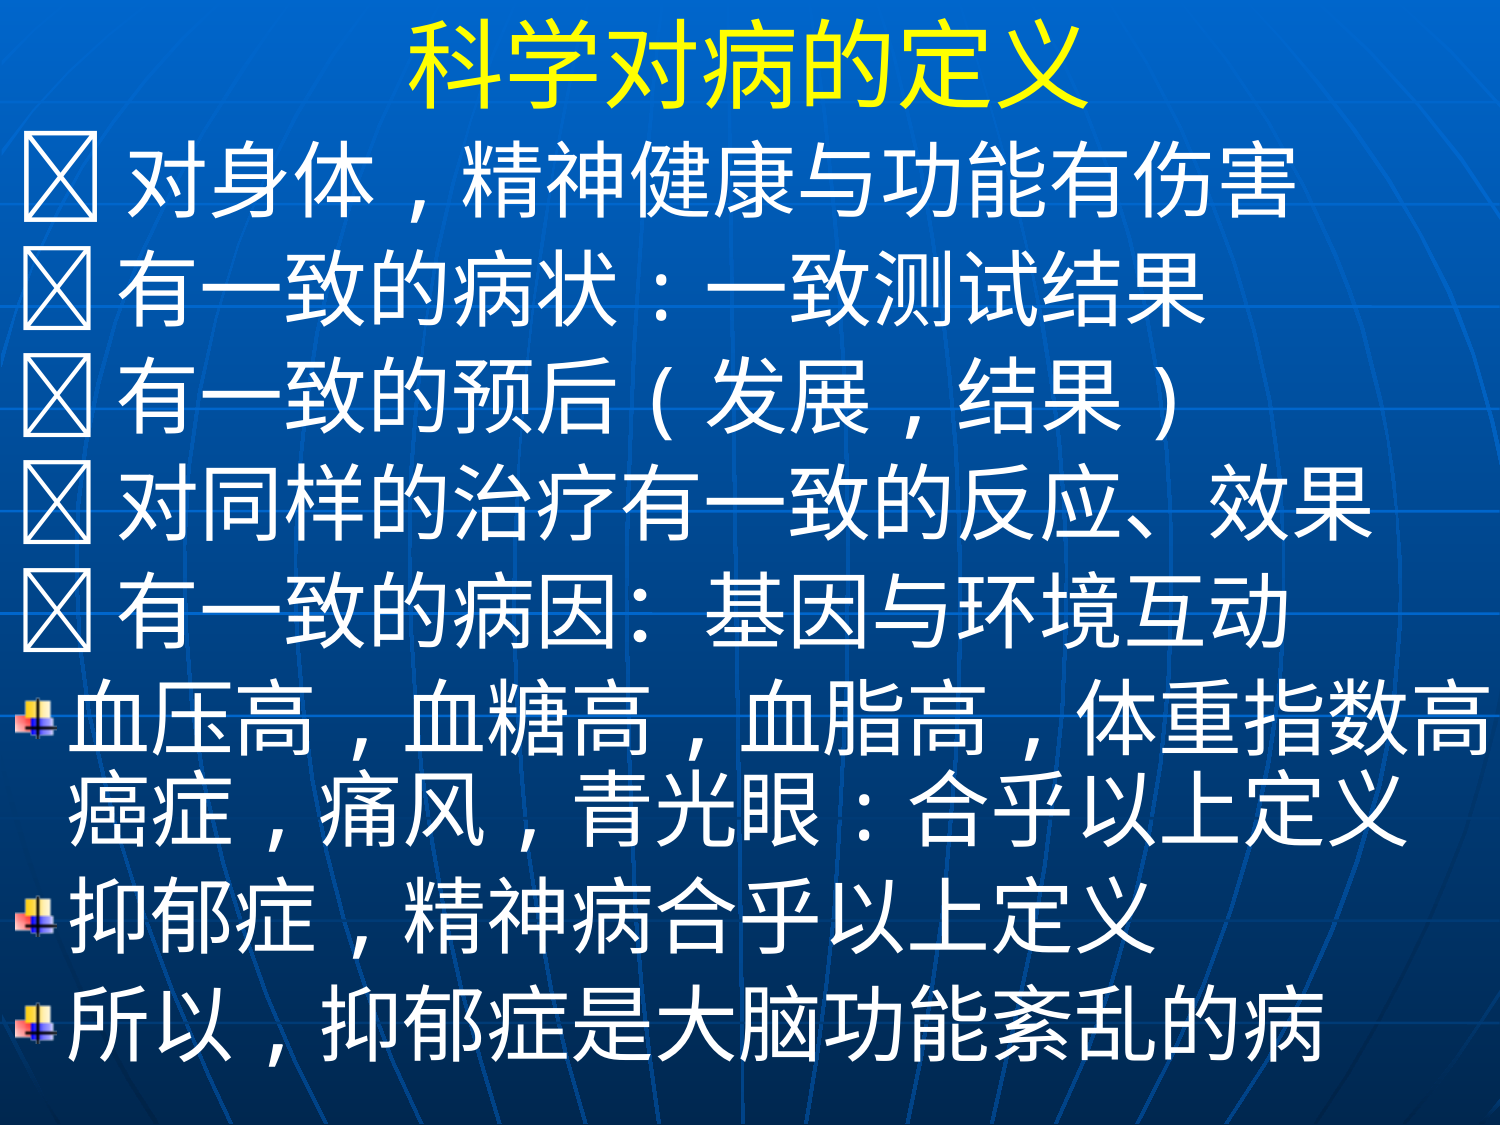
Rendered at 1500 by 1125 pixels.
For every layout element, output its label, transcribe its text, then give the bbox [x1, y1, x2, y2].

picture [15, 894, 57, 937]
list 对身体,精神健康与功能有伤害 有一致的病状:一致测试结果 有一致的预后(发展,结果) 对同样的治疗有一致的反应、效果 有一致的病因：基因与环境互动 血压高,血糖高,血脂高,体重指数高,癌症,痛风,青光眼:合乎以上定义 抑郁症,精神病合乎以上定义 所以,抑郁症是大脑功能紊乱的病 [0, 125, 1500, 1125]
picture [15, 696, 57, 739]
picture [15, 1001, 57, 1044]
title 科学对病的定义 [0, 0, 1500, 125]
